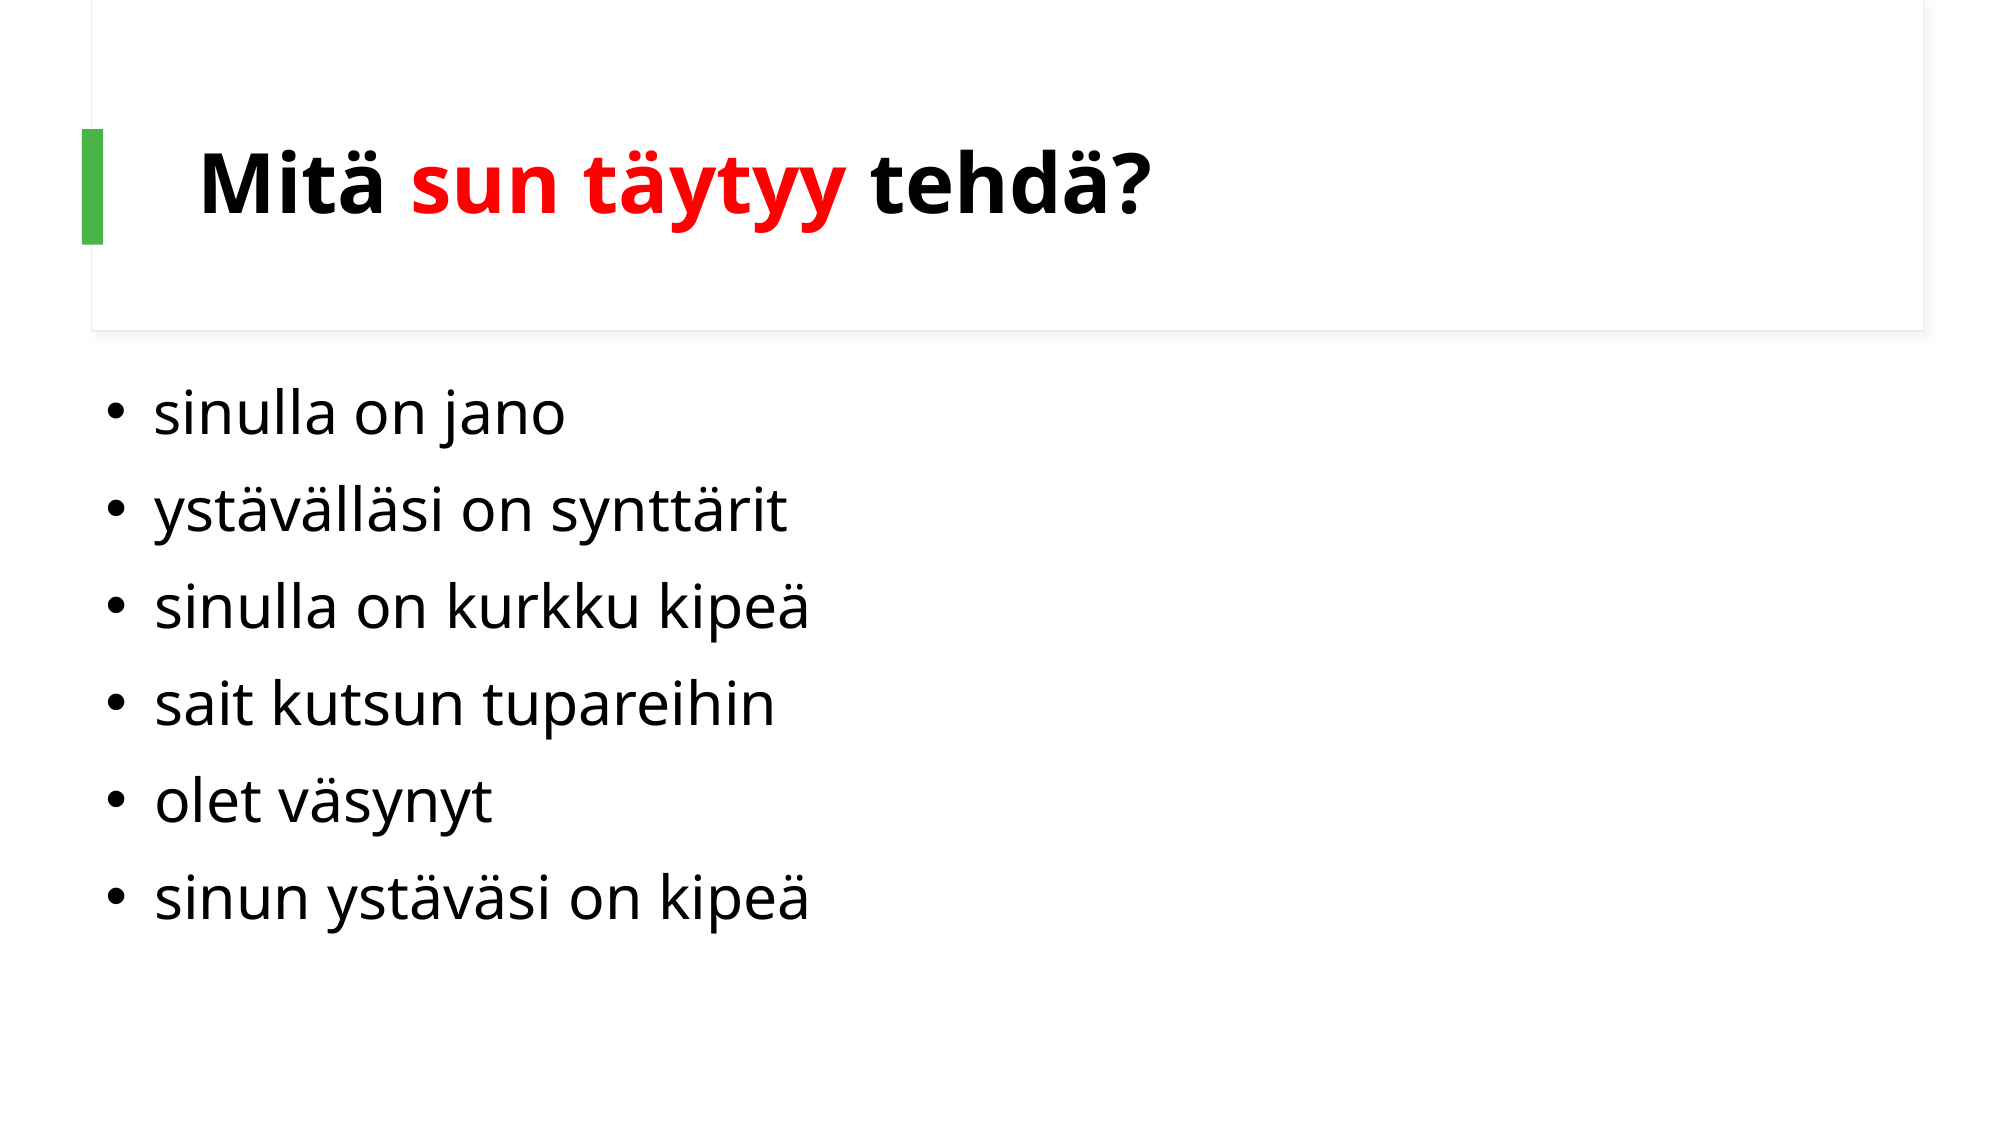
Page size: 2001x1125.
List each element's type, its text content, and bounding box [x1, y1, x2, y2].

title Mitä sun täytyy tehdä? [183, 90, 1851, 284]
list sinulla on jano ystävälläsi on synttärit sinulla on kurkku kipeä sait kutsun tupareihin olet väsynyt sinun ystäväsi on kipeä [90, 359, 1851, 1086]
